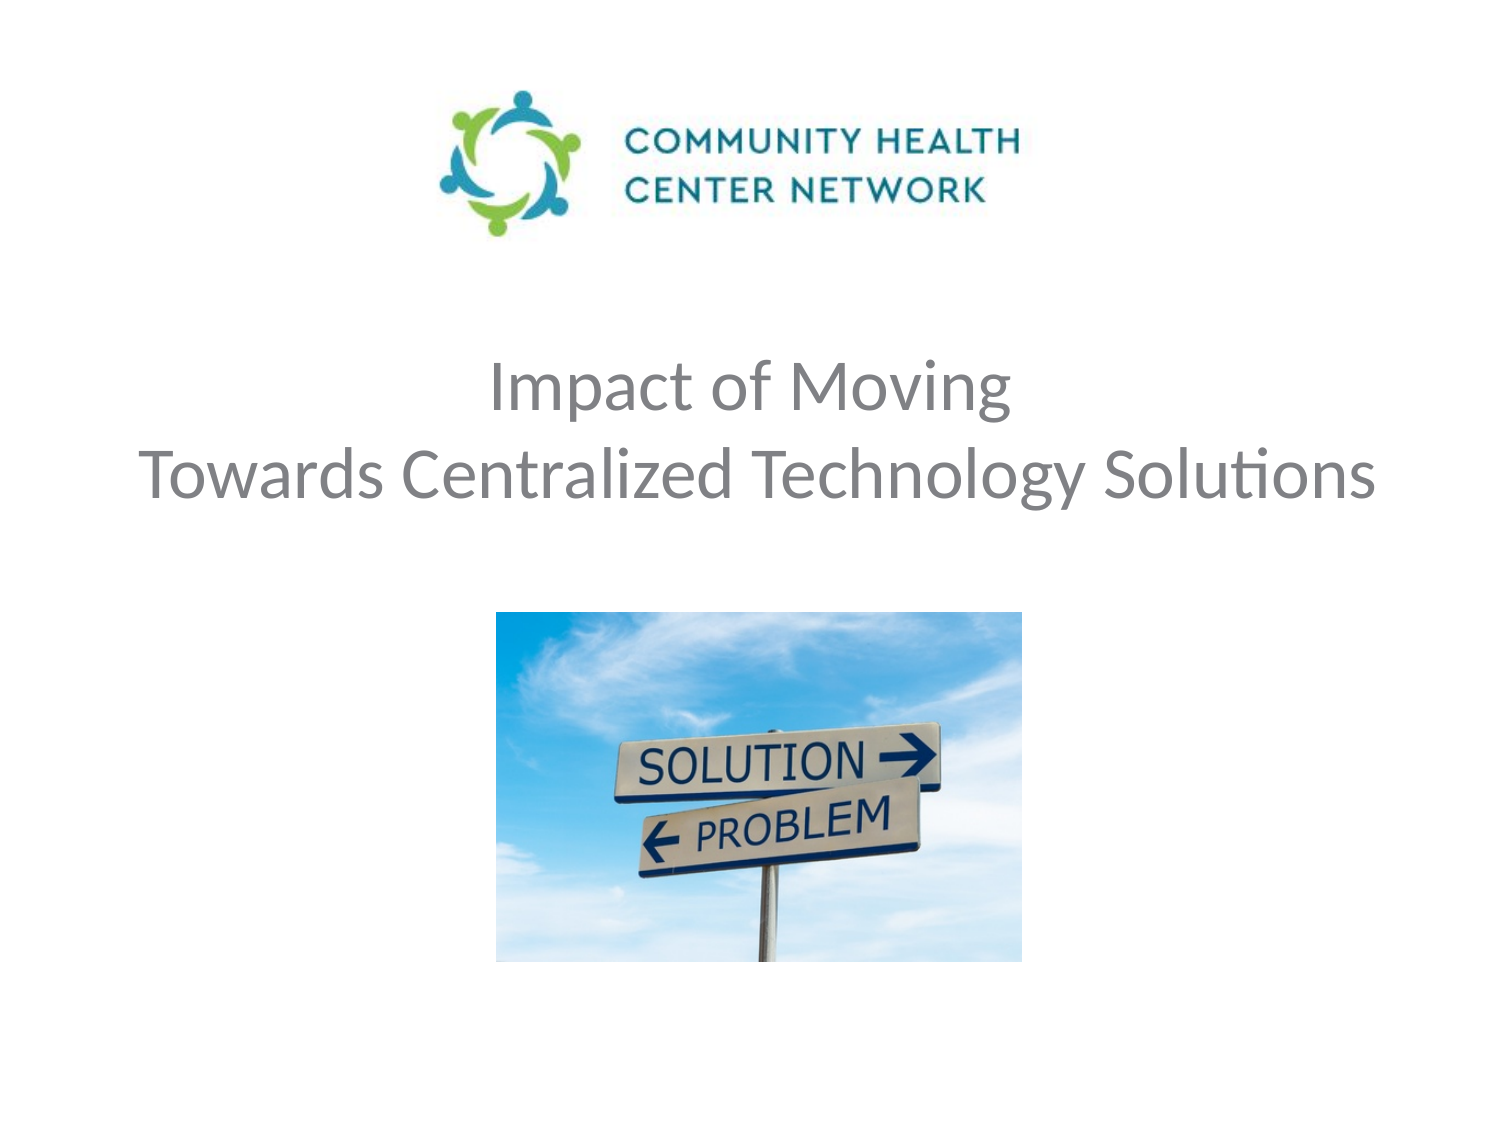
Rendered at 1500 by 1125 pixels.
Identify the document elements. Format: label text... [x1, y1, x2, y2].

title Impact of Moving Towards Centralized Technology Solutions [102, 299, 1416, 550]
picture [496, 612, 1022, 962]
picture [387, 66, 1094, 263]
